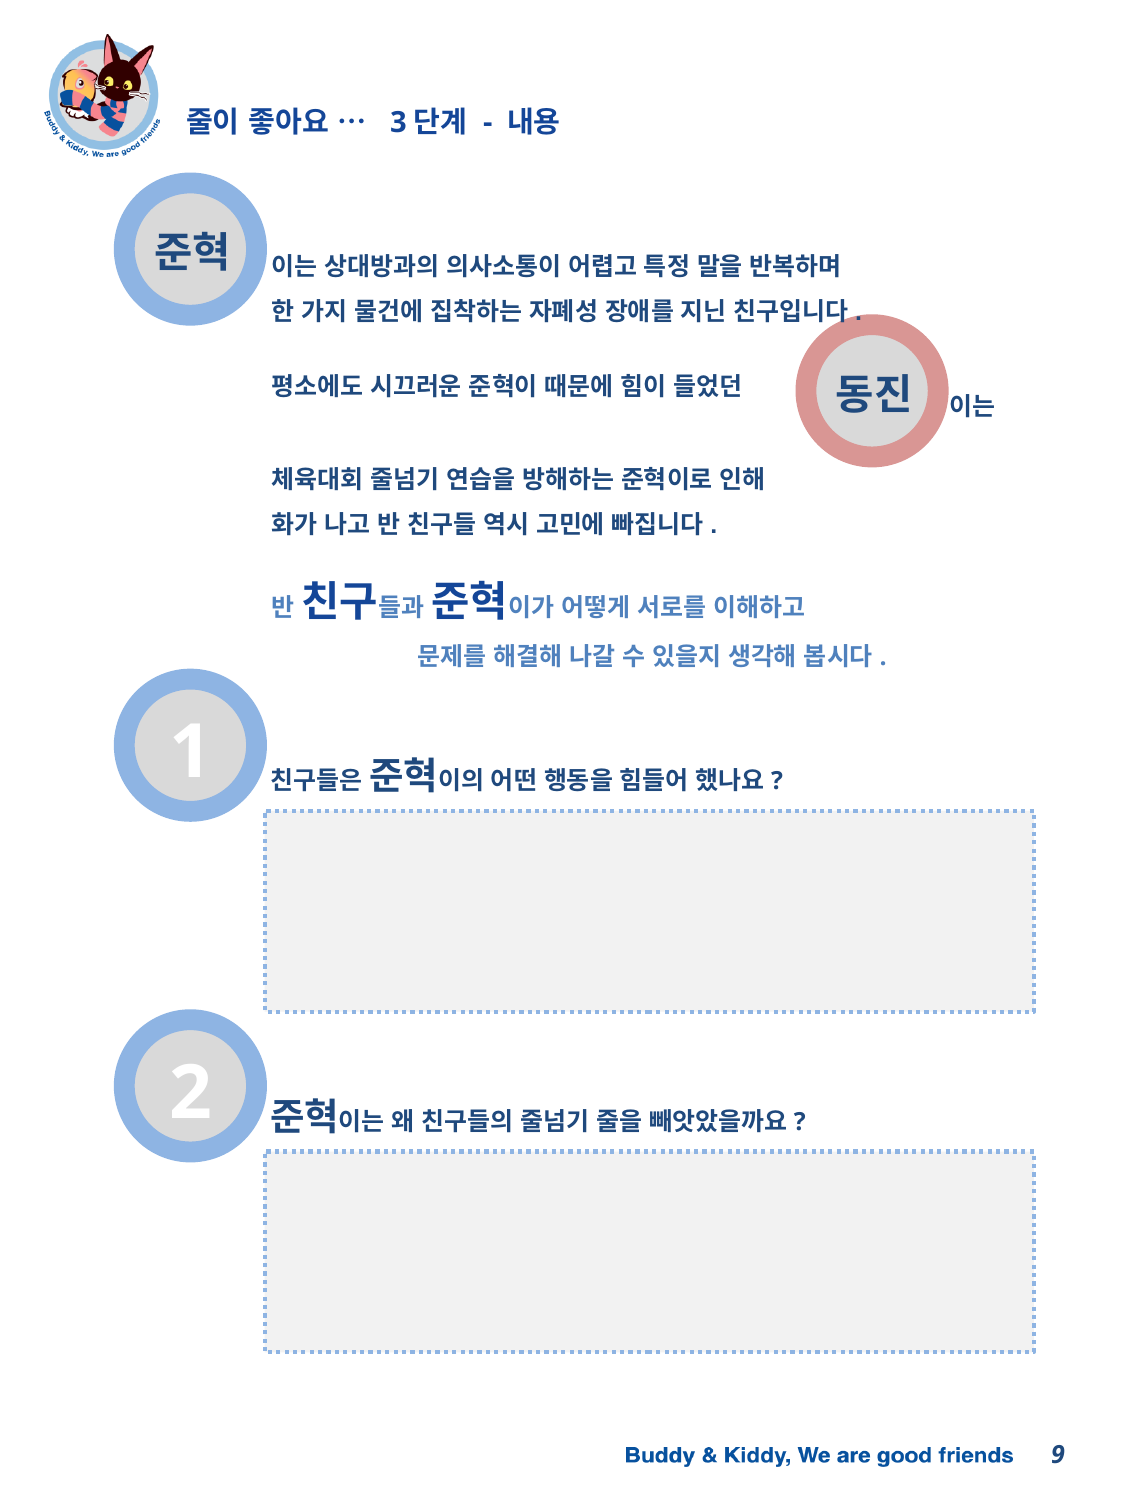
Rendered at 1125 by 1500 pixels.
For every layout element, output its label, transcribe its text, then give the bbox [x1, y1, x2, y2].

text_box 이는 [944, 367, 1028, 428]
text_box 체육대회 줄넘기 연습을 방해하는 준혁이로 인해 화가 나고 반 친구들 역시 고민에 빠집니다. [256, 440, 1075, 546]
text_box [263, 1149, 1036, 1354]
text_box 이는 상대방과의 의사소통이 어렵고 특정 말을 반복하며 한 가지 물건에 집착하는 자폐성 장애를 지닌 친구입니다. [256, 227, 1106, 333]
text_box 반 친구들과 준혁이가 어떻게 서로를 이해하고 문제를 해결해 나갈 수 있을지 생각해 봅시다. [256, 546, 1073, 678]
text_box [123, 678, 257, 812]
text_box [805, 324, 941, 458]
picture [44, 34, 160, 157]
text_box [123, 182, 259, 316]
text_box [263, 809, 1036, 1014]
text_box 평소에도 시끄러운 준혁이 때문에 힘이 들었던 [256, 348, 800, 408]
text_box 친구들은 준혁이의 어떤 행동을 힘들어 했나요? [261, 722, 1028, 805]
text_box 줄이 좋아요 … 3단계 - 내용 [171, 78, 904, 146]
text_box 9 [1012, 1430, 1080, 1476]
picture [626, 1447, 1013, 1468]
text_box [123, 1019, 257, 1153]
text_box 준혁이는 왜 친구들의 줄넘기 줄을 빼앗았을까요? [261, 1063, 1046, 1146]
